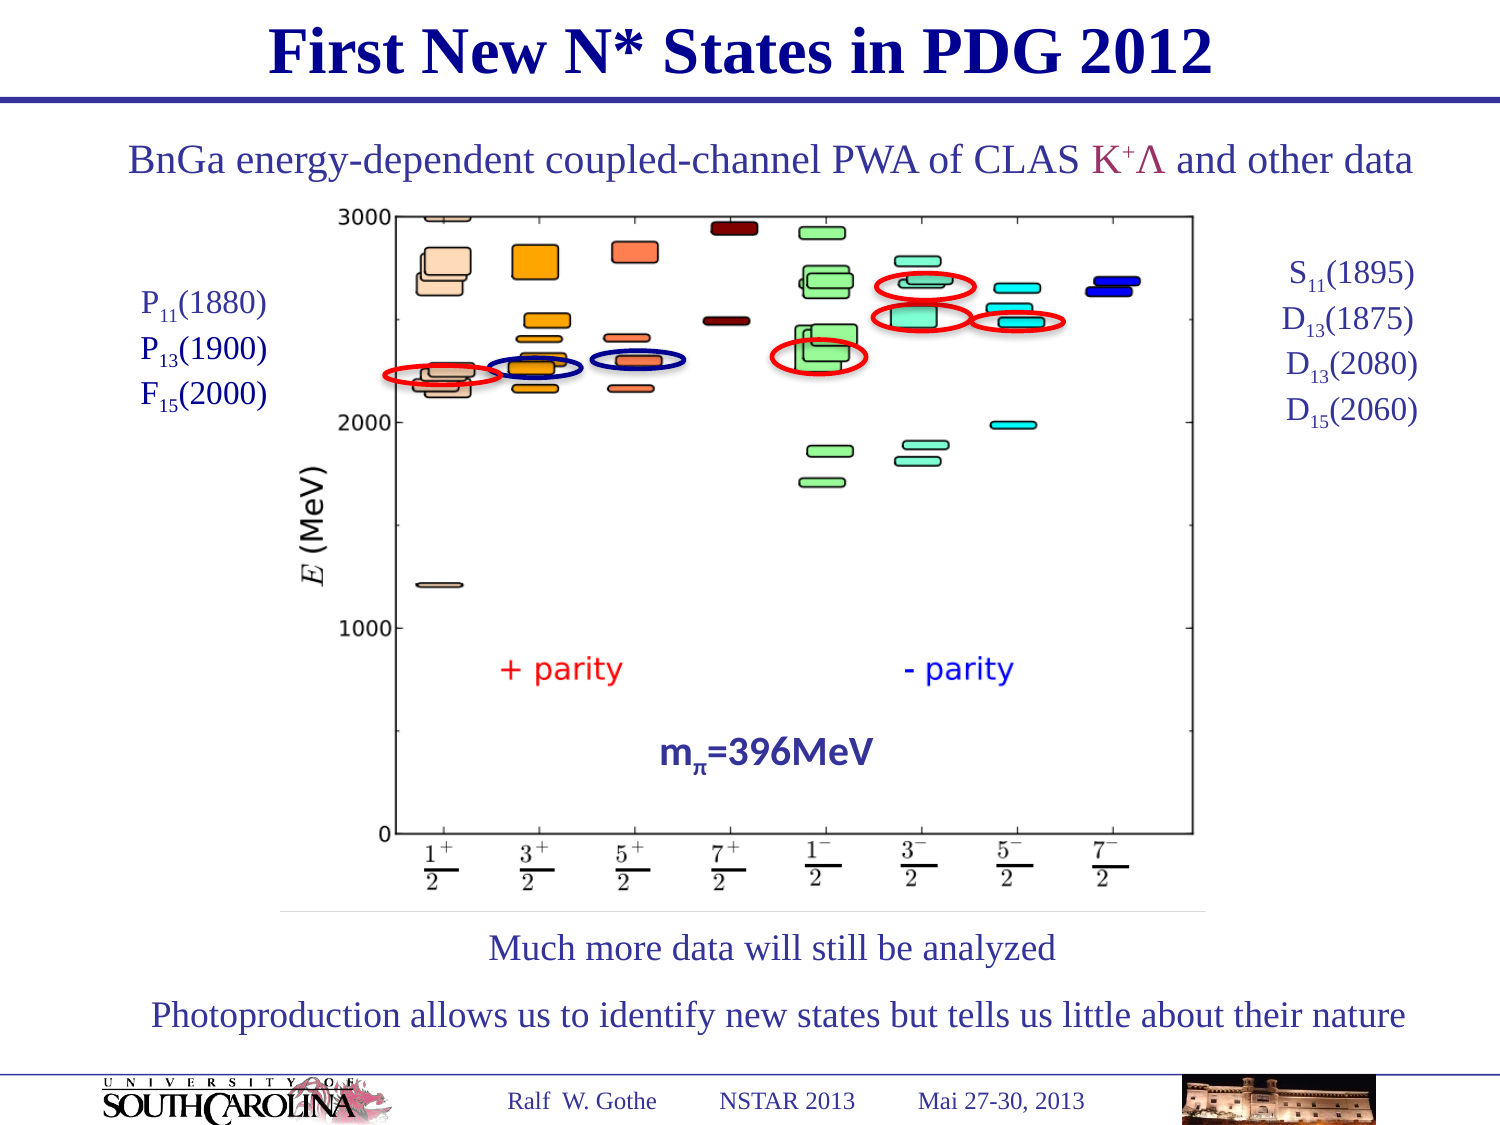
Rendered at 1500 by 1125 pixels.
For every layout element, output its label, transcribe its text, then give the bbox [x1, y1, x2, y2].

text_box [122, 272, 582, 410]
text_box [771, 242, 1457, 421]
picture [279, 197, 1206, 922]
text_box Much more data will still be analyzed [421, 929, 1124, 976]
title First New N* States in PDG 2012 [0, 0, 1500, 93]
picture [80, 1077, 409, 1125]
text_box BnGa energy-dependent coupled-channel PWA of CLAS K+Λ and other data [104, 124, 1437, 189]
picture [1182, 1074, 1376, 1125]
text_box Photoproduction allows us to identify new states but tells us little about their nature [136, 982, 1423, 1043]
